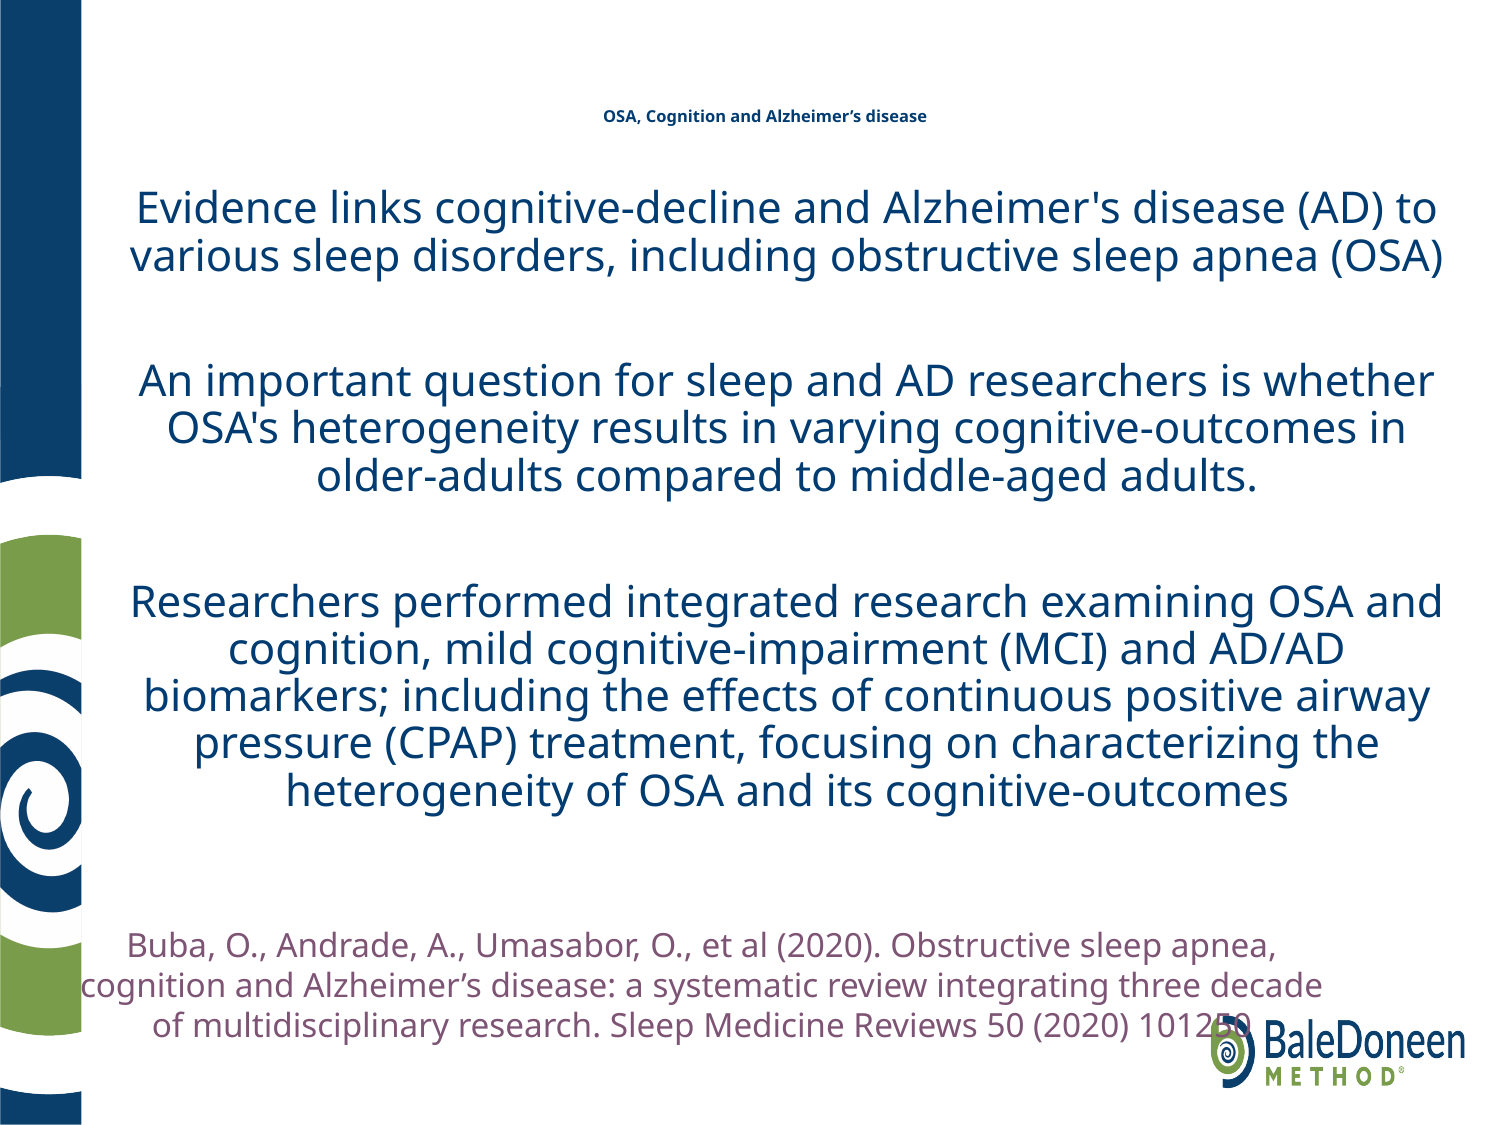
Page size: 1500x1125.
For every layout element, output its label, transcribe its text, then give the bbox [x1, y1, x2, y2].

text_box Buba, O., Andrade, A., Umasabor, O., et al (2020). Obstructive sleep apnea, cognition and Alzheimer’s disease: a systematic review integrating three decade of multidisciplinary research. Sleep Medicine Reviews 50 (2020) 101250 [52, 916, 1354, 1052]
picture [0, 0, 1500, 1125]
list Evidence links cognitive-decline and Alzheimer's disease (AD) to various sleep disorders, including obstructive sleep apnea (OSA) An important question for sleep and AD researchers is whether OSA's heterogeneity results in varying cognitive-outcomes in older-adults compared to middle-aged adults. Researchers performed integrated research examining OSA and cognition, mild cognitive-impairment (MCI) and AD/AD biomarkers; including the effects of continuous positive airway pressure (CPAP) treatment, focusing on characterizing the heterogeneity of OSA and its cognitive-outcomes [85, 178, 1490, 902]
title OSA, Cognition and Alzheimer’s disease [120, 100, 1415, 155]
